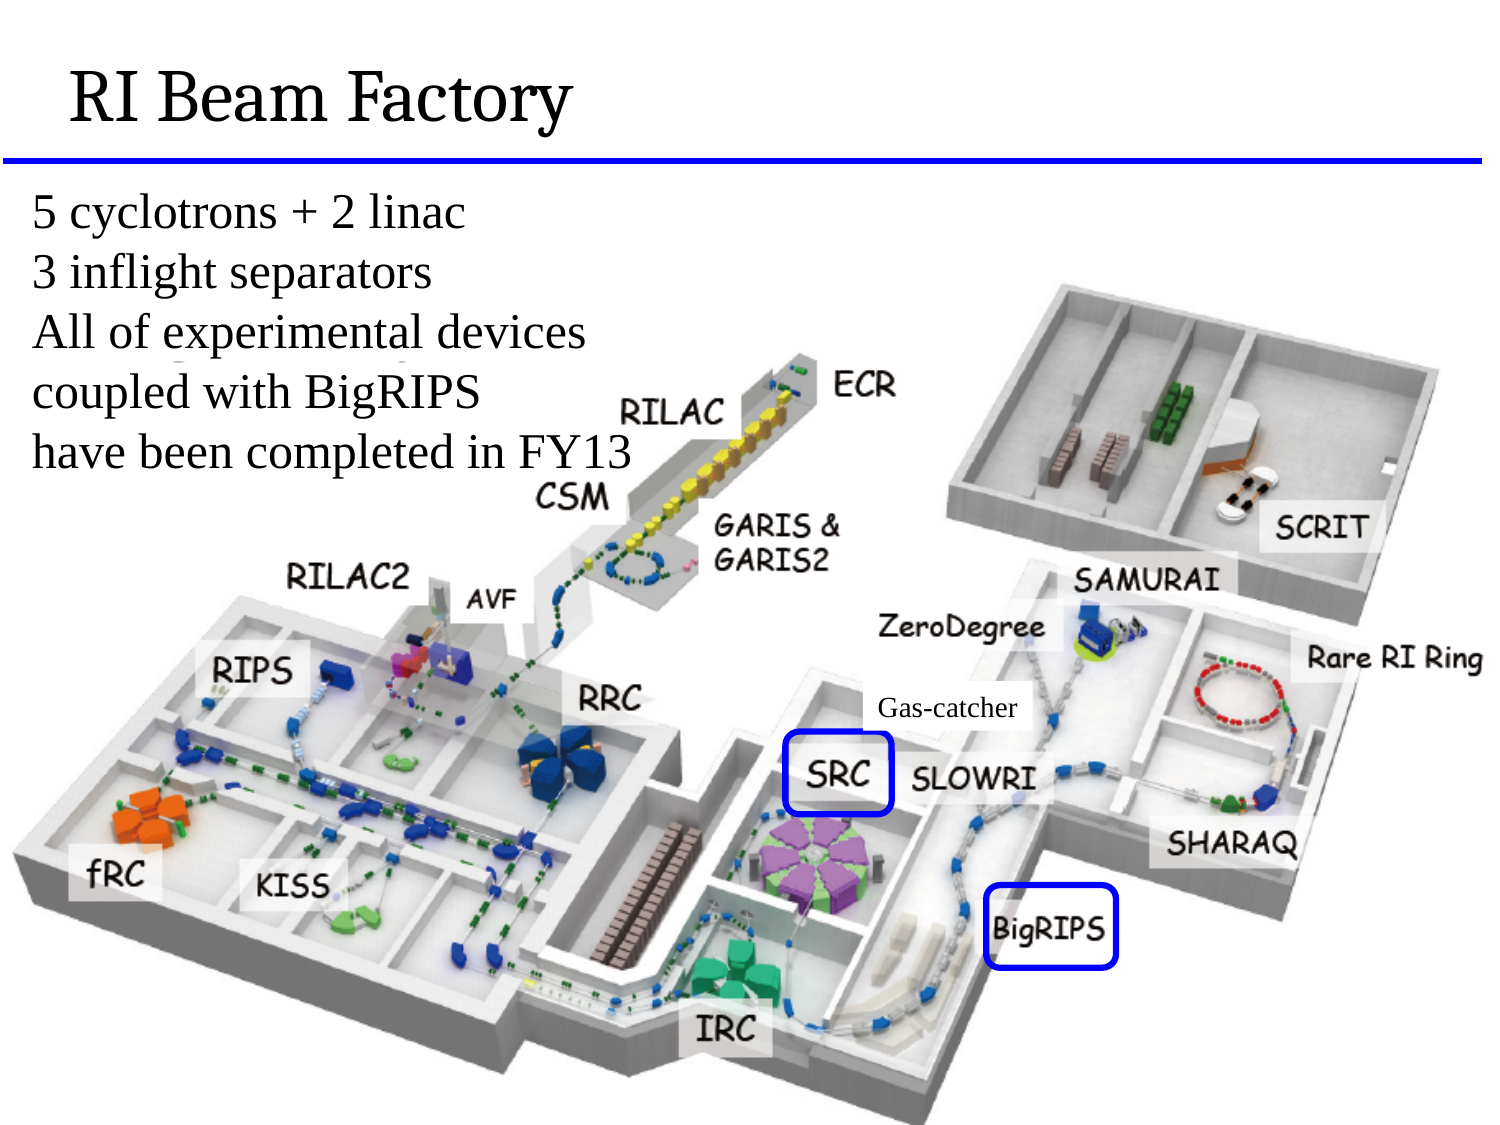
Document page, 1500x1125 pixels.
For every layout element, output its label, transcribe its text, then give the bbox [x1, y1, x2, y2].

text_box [2, 266, 1495, 1125]
text_box RI Beam Factory [54, 38, 590, 144]
text_box 5 cyclotrons + 2 linac 3 inflight separators All of experimental devices coupled with BigRIPS have been completed in FY13 [17, 171, 648, 265]
